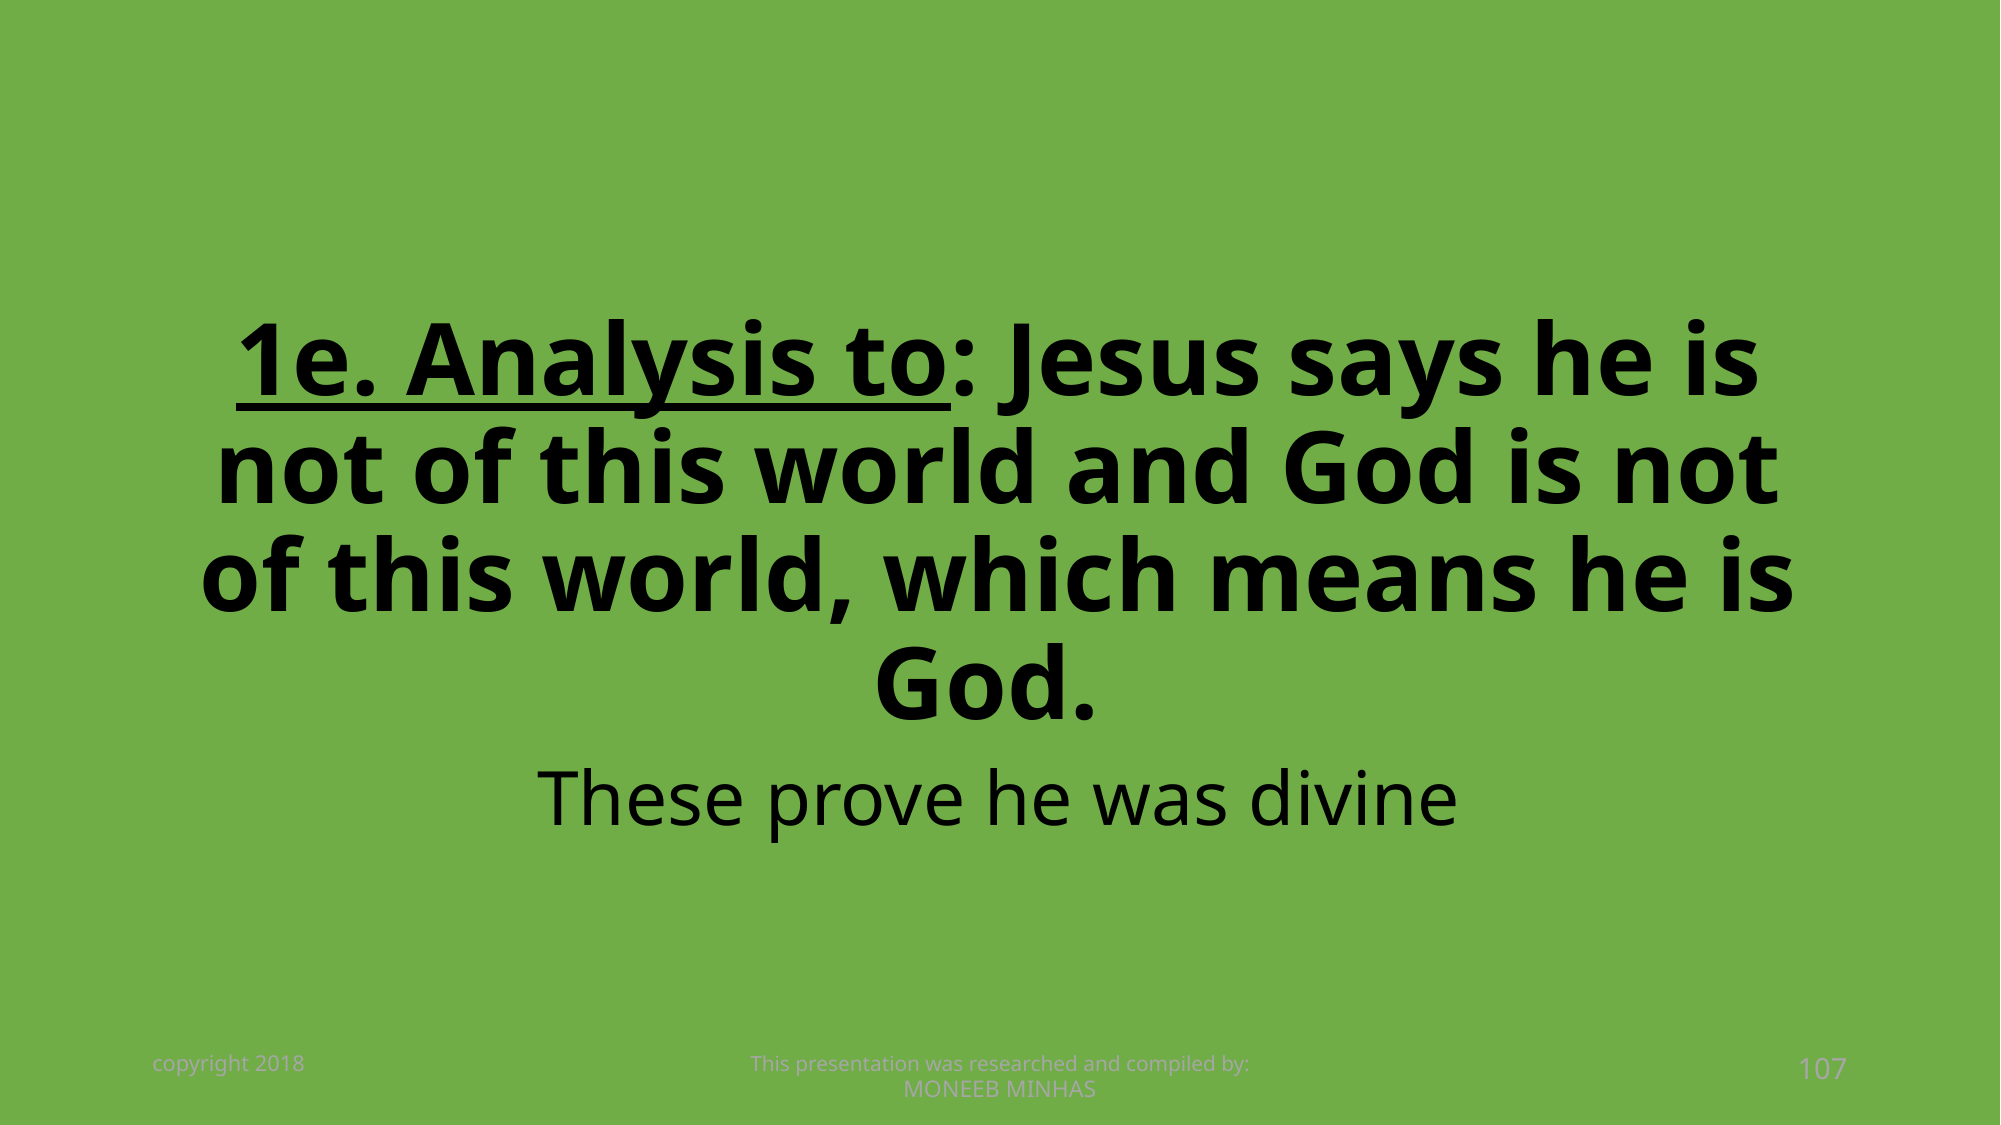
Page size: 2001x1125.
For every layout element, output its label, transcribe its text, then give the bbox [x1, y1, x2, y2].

list These prove he was divine [136, 752, 1862, 999]
title 1e. Analysis to: Jesus says he is not of this world and God is not of this world, which means he is God. [136, 280, 1862, 749]
footer This presentation was researched and compiled by: MONEEB MINHAS [662, 1042, 1338, 1103]
slide_number 107 [1412, 1042, 1863, 1103]
slide_number copyright 2018 [137, 1042, 588, 1103]
